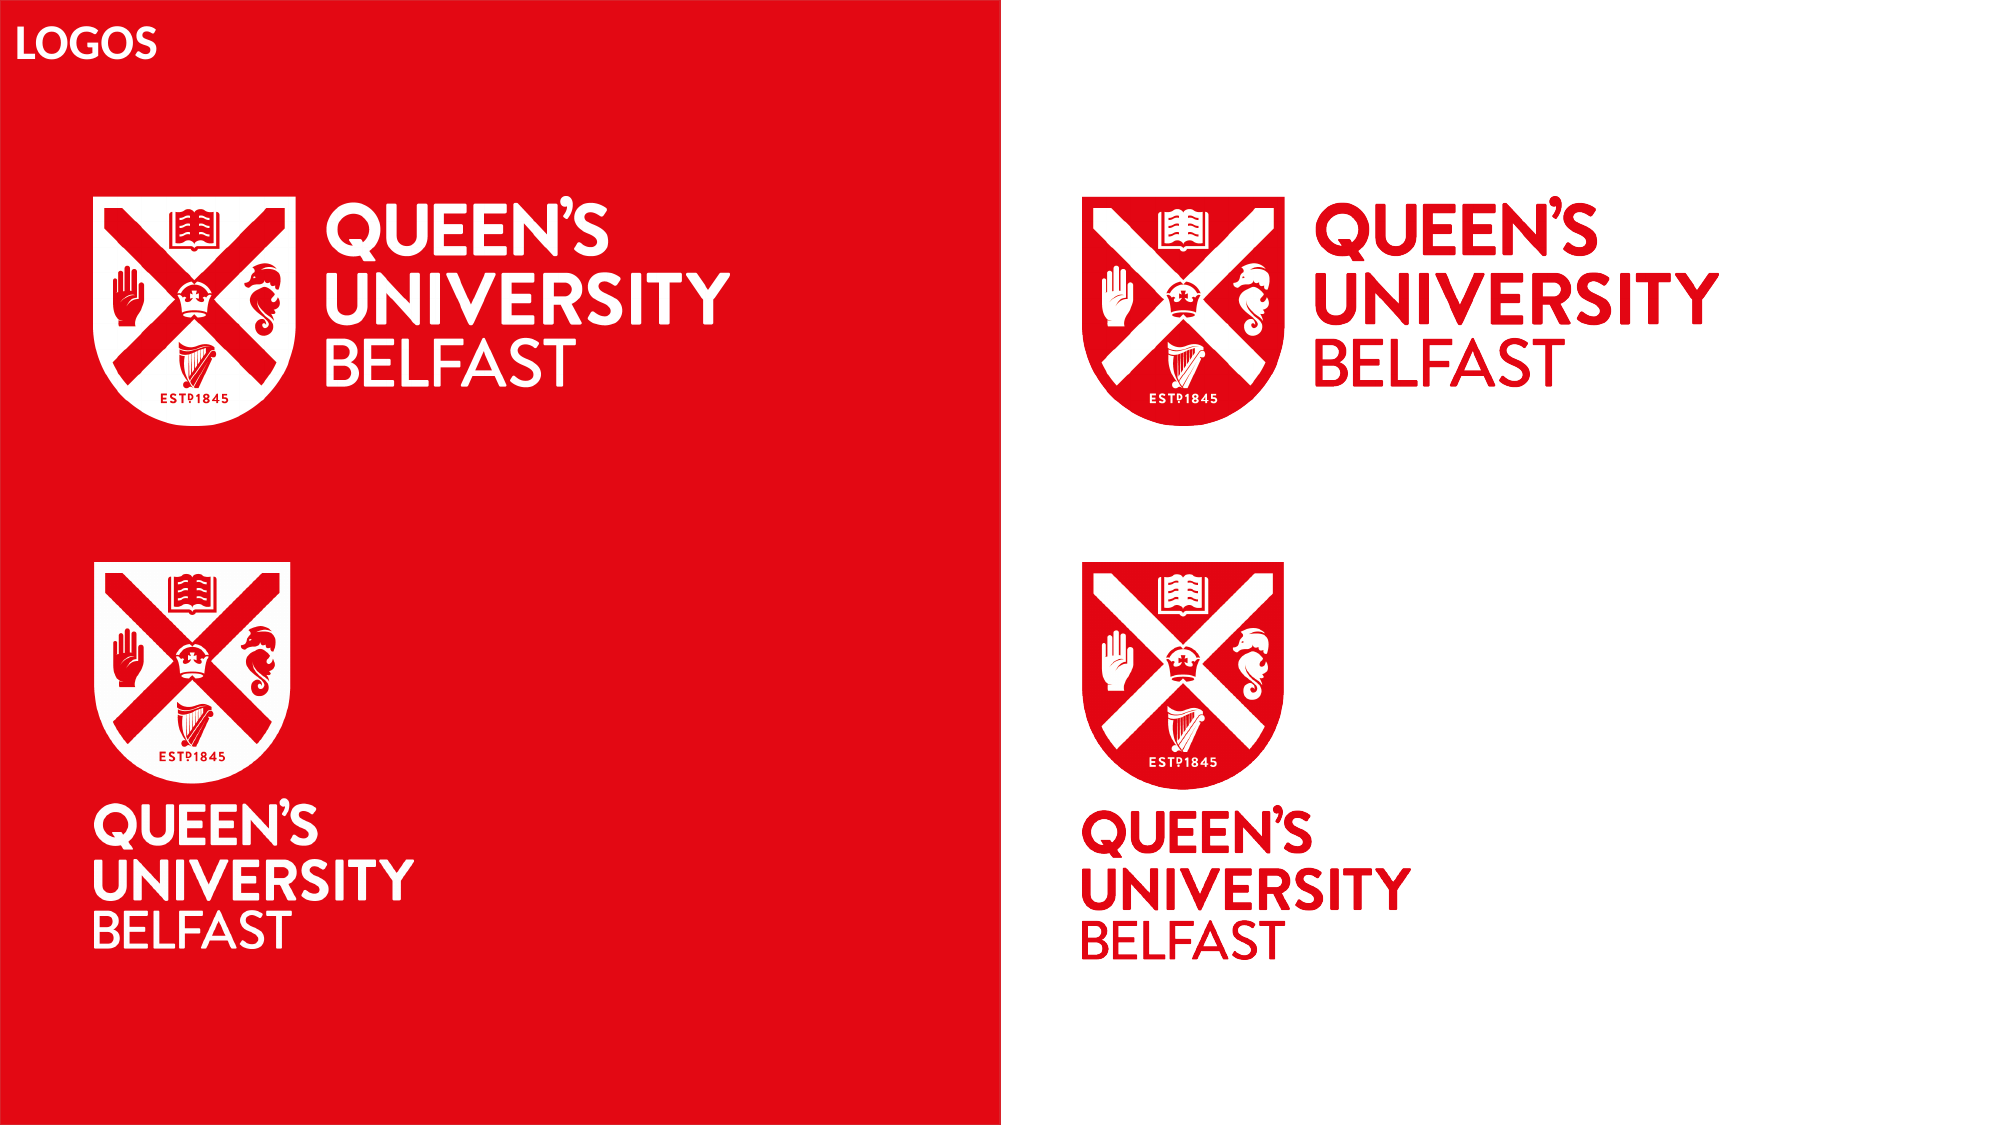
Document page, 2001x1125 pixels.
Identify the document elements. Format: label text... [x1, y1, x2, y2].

picture [94, 562, 414, 949]
picture [93, 196, 730, 426]
text_box LOGOS [0, 2, 487, 78]
picture [1082, 562, 1411, 960]
picture [1082, 196, 1719, 426]
